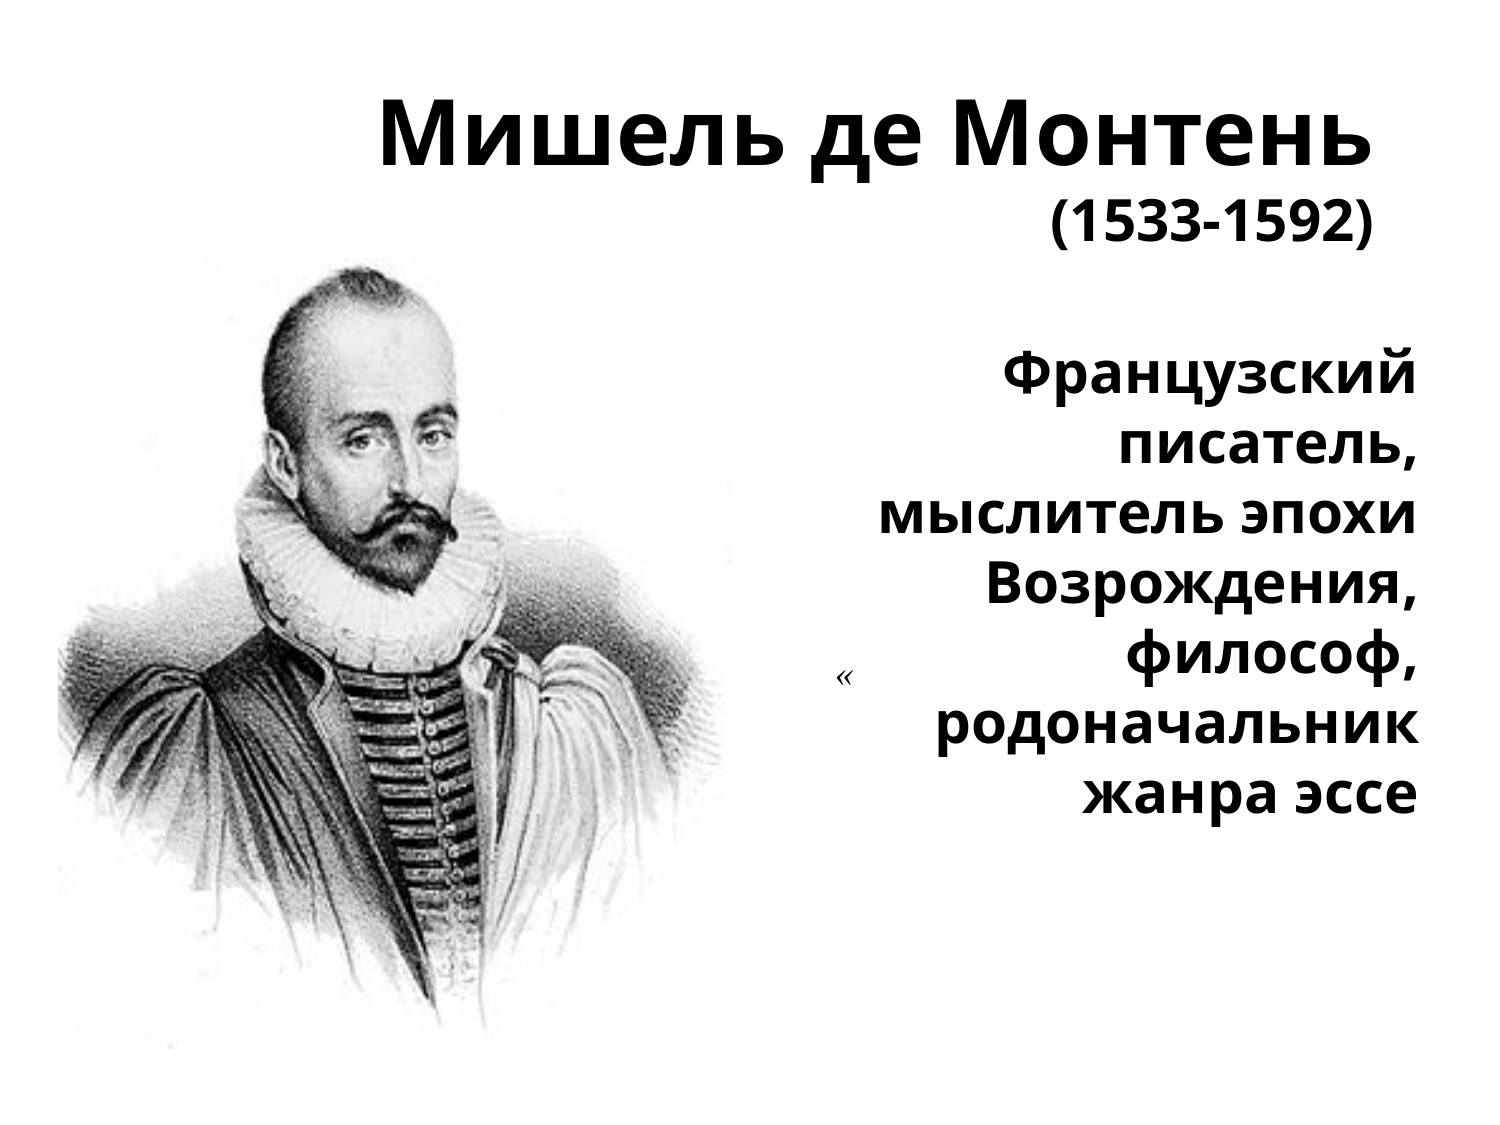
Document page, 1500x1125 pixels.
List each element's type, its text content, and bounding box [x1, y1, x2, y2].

text_box « [820, 632, 1360, 702]
text_box Французский писатель, мыслитель эпохи Возрождения, философ, родоначальник жанра эссе [808, 328, 1434, 893]
title Мишель де Монтень (1533-1592) [114, 42, 1390, 284]
picture [58, 257, 733, 1049]
